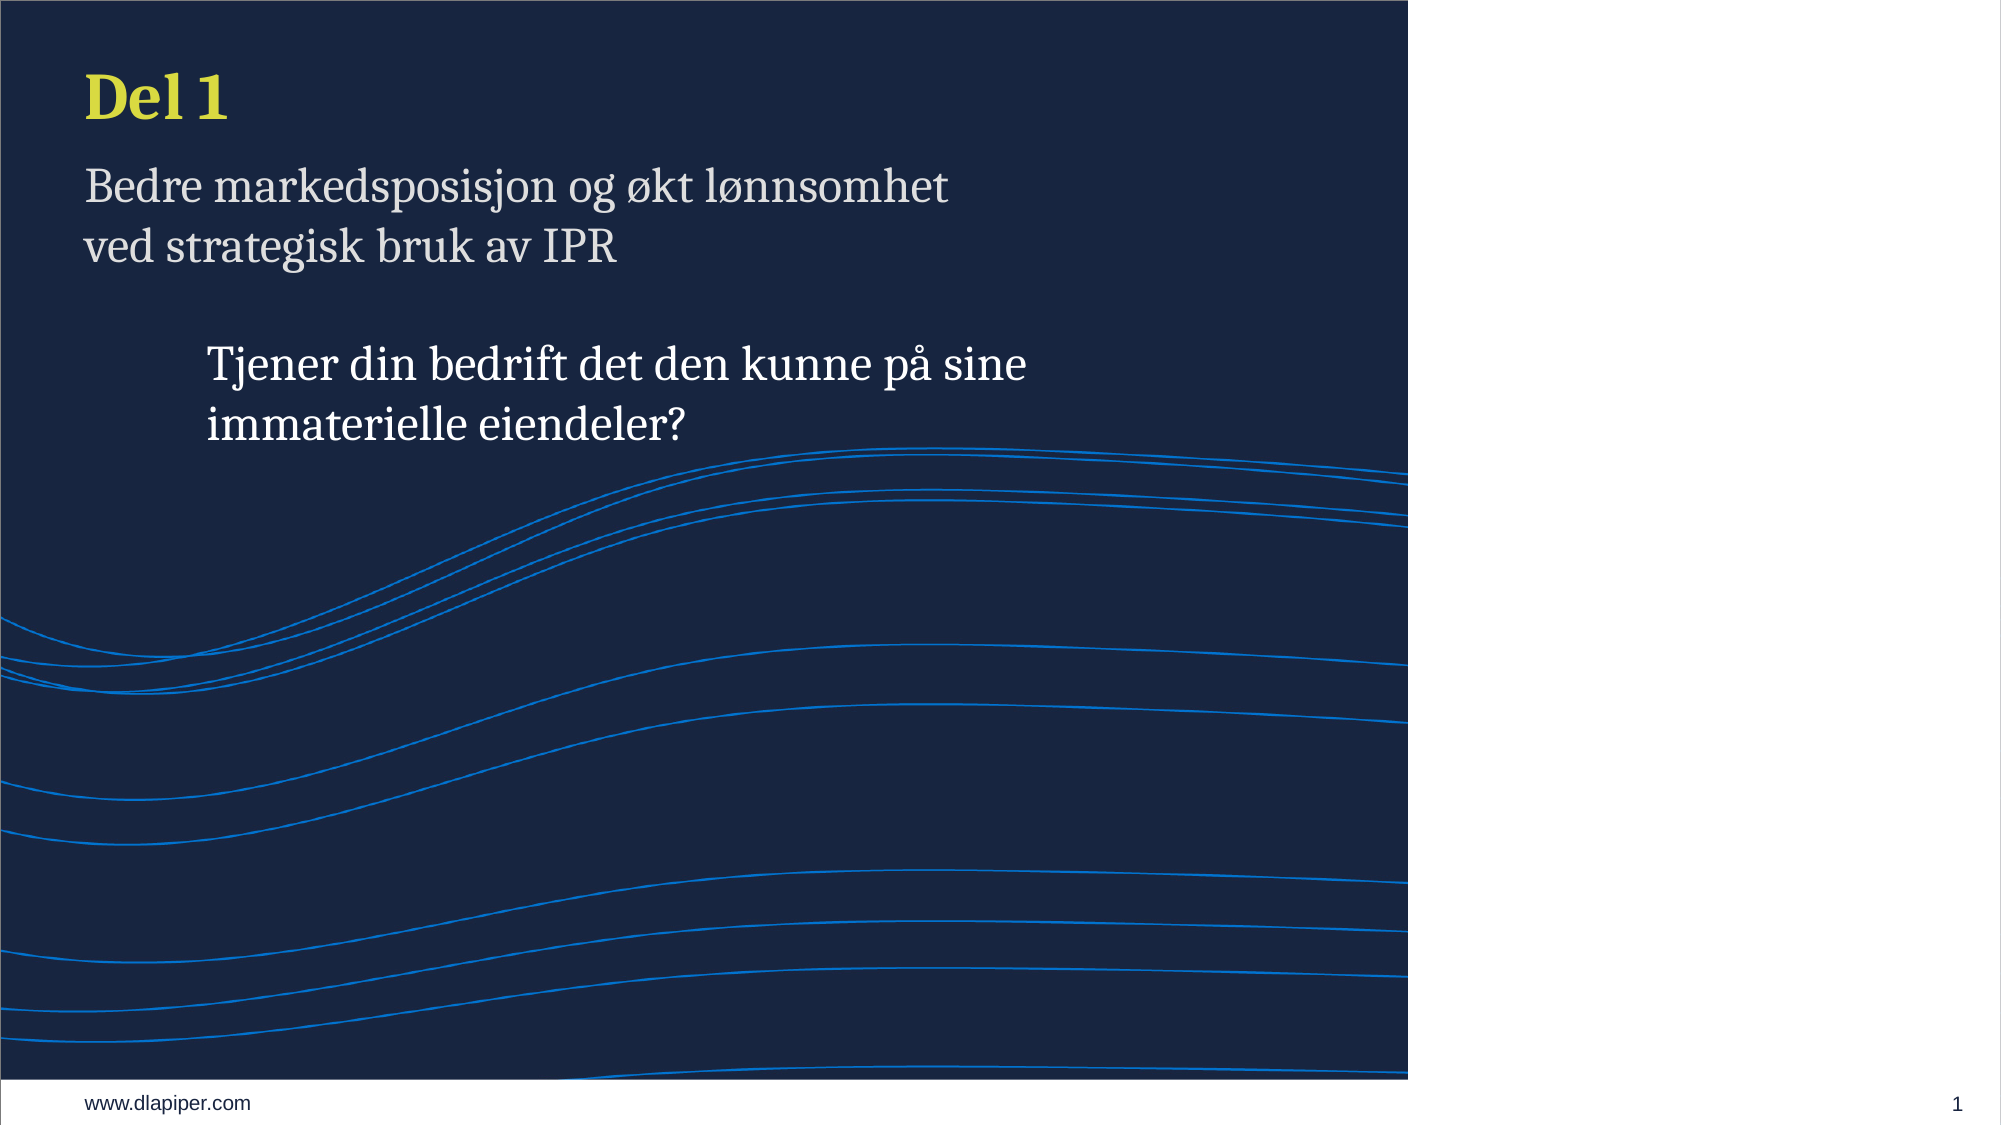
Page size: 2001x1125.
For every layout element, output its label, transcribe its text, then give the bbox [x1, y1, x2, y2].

slide_number 1 [1915, 1082, 2000, 1125]
picture [1, 0, 2000, 1081]
list Bedre markedsposisjon og økt lønnsomhet ved strategisk bruk av IPR [84, 152, 1408, 192]
text_box Tjener din bedrift det den kunne på sine immaterielle eiendeler? [191, 322, 1350, 458]
title Del 1 [84, 61, 1408, 130]
